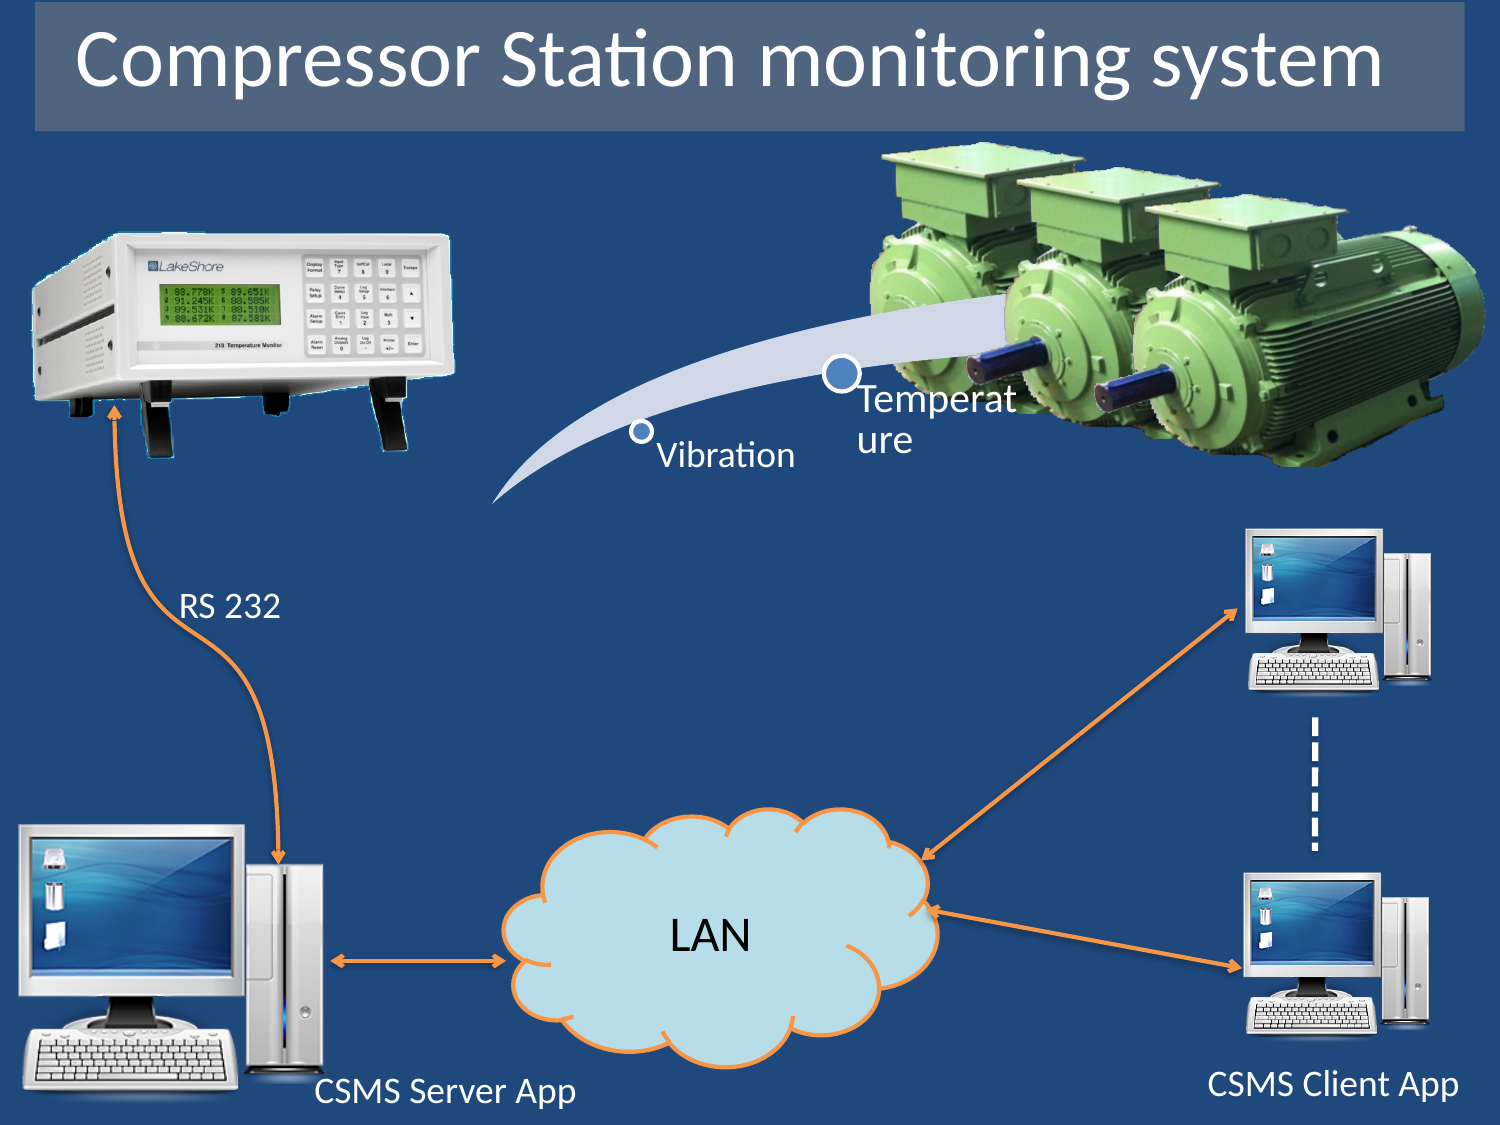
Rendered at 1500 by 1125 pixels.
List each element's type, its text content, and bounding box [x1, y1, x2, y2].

picture [1235, 510, 1435, 711]
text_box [925, 909, 1227, 969]
picture [1, 796, 331, 1125]
text_box Compressor Station monitoring system [35, 2, 1465, 132]
text_box LAN [501, 807, 930, 1070]
picture [954, 157, 1487, 469]
text_box CSMS Client App [1193, 1051, 1494, 1111]
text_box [0, 552, 427, 718]
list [820, 132, 1224, 256]
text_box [491, 257, 1090, 505]
picture [1232, 855, 1433, 1055]
picture [10, 218, 458, 465]
text_box CSMS Server App [336, 1059, 600, 1119]
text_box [920, 608, 1238, 861]
